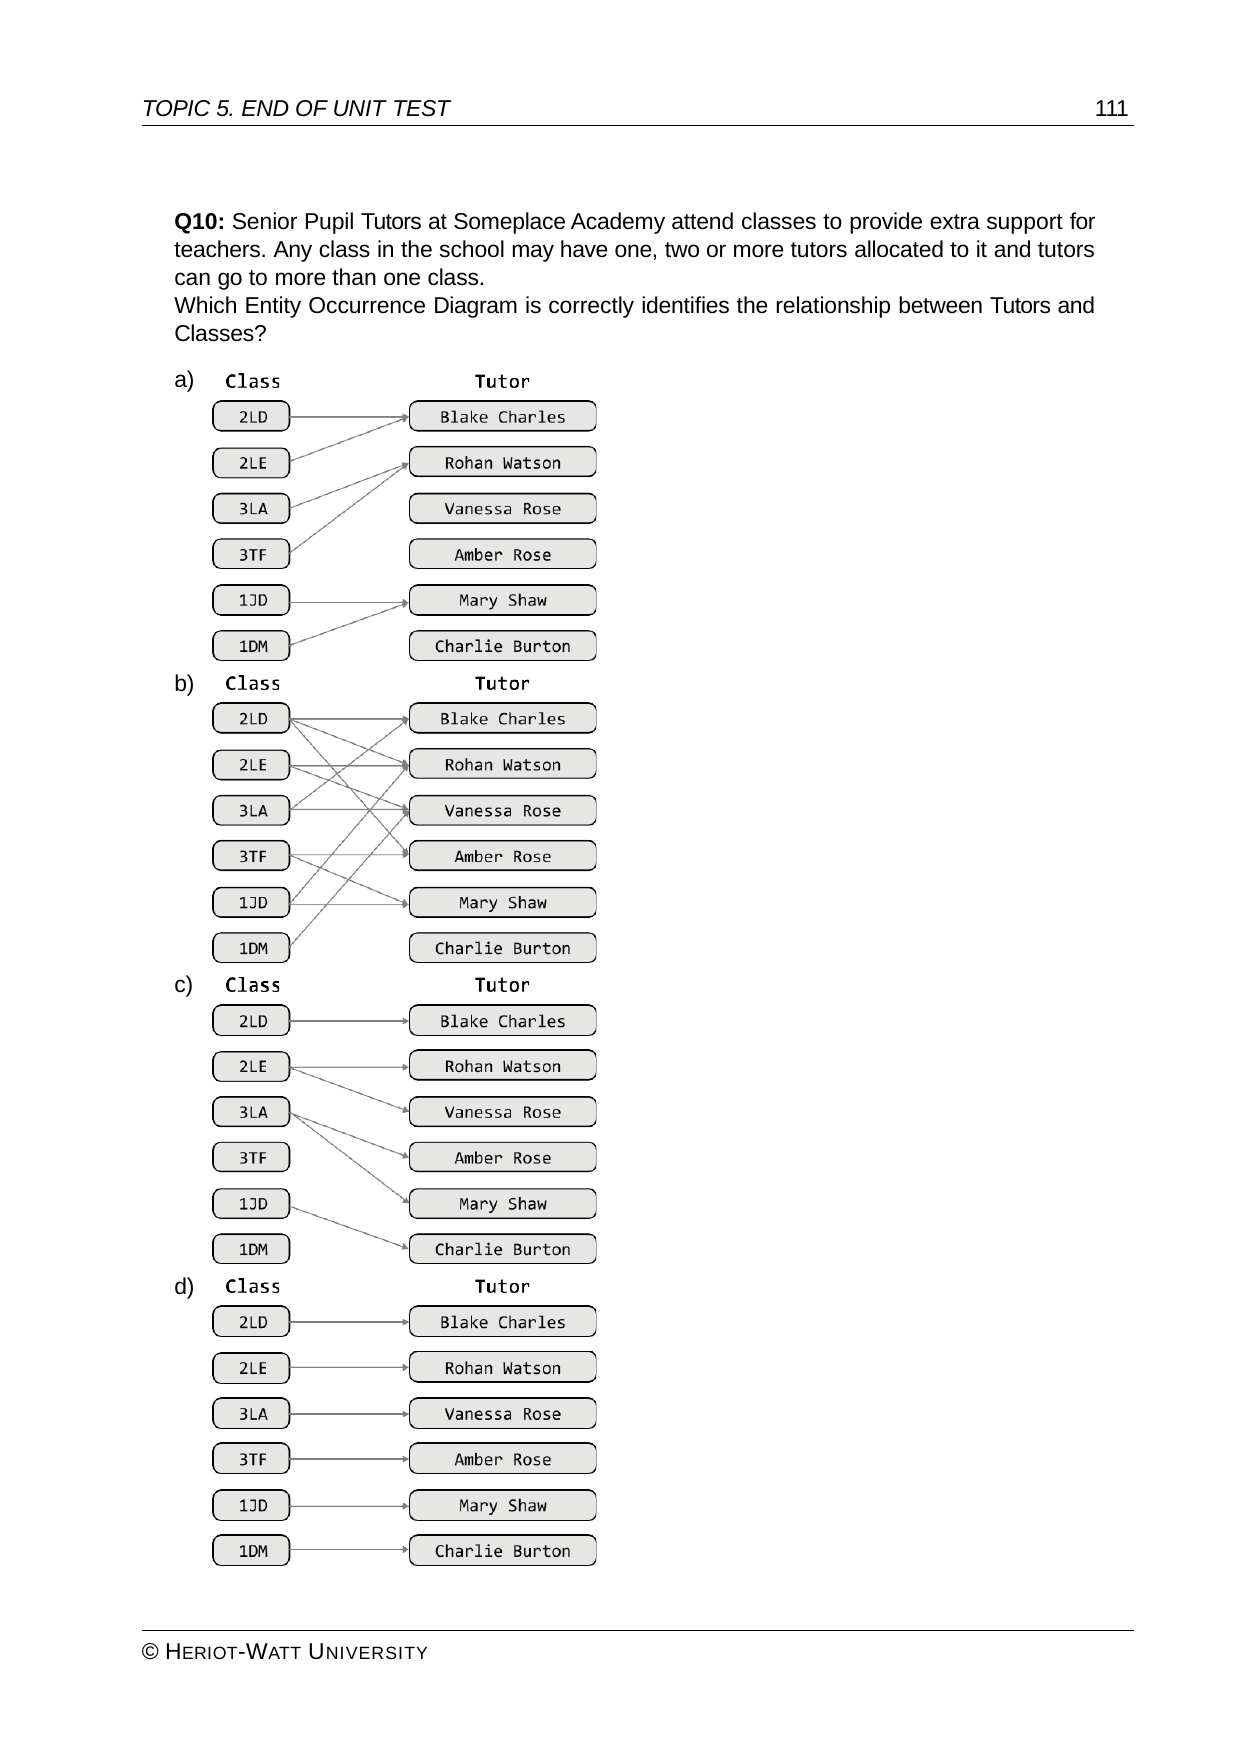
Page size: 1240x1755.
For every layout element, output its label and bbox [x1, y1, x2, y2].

text_box [172, 967, 196, 998]
text_box [212, 1305, 597, 1337]
text_box [212, 584, 597, 661]
text_box [226, 675, 280, 690]
text_box [1092, 91, 1135, 122]
text_box [212, 702, 597, 963]
text_box [475, 1279, 530, 1293]
text_box [212, 1049, 597, 1264]
text_box [139, 1634, 442, 1665]
text_box [475, 676, 530, 690]
text_box [139, 91, 461, 122]
text_box [212, 1442, 597, 1474]
text_box [226, 977, 280, 992]
text_box [172, 204, 1103, 393]
text_box [212, 1489, 597, 1521]
text_box [212, 400, 597, 569]
text_box [172, 666, 197, 696]
text_box [212, 1397, 597, 1429]
text_box [212, 1004, 597, 1036]
text_box [172, 1269, 197, 1299]
text_box [212, 1534, 597, 1566]
text_box [212, 1351, 597, 1384]
text_box [475, 977, 530, 992]
text_box [226, 1278, 280, 1293]
